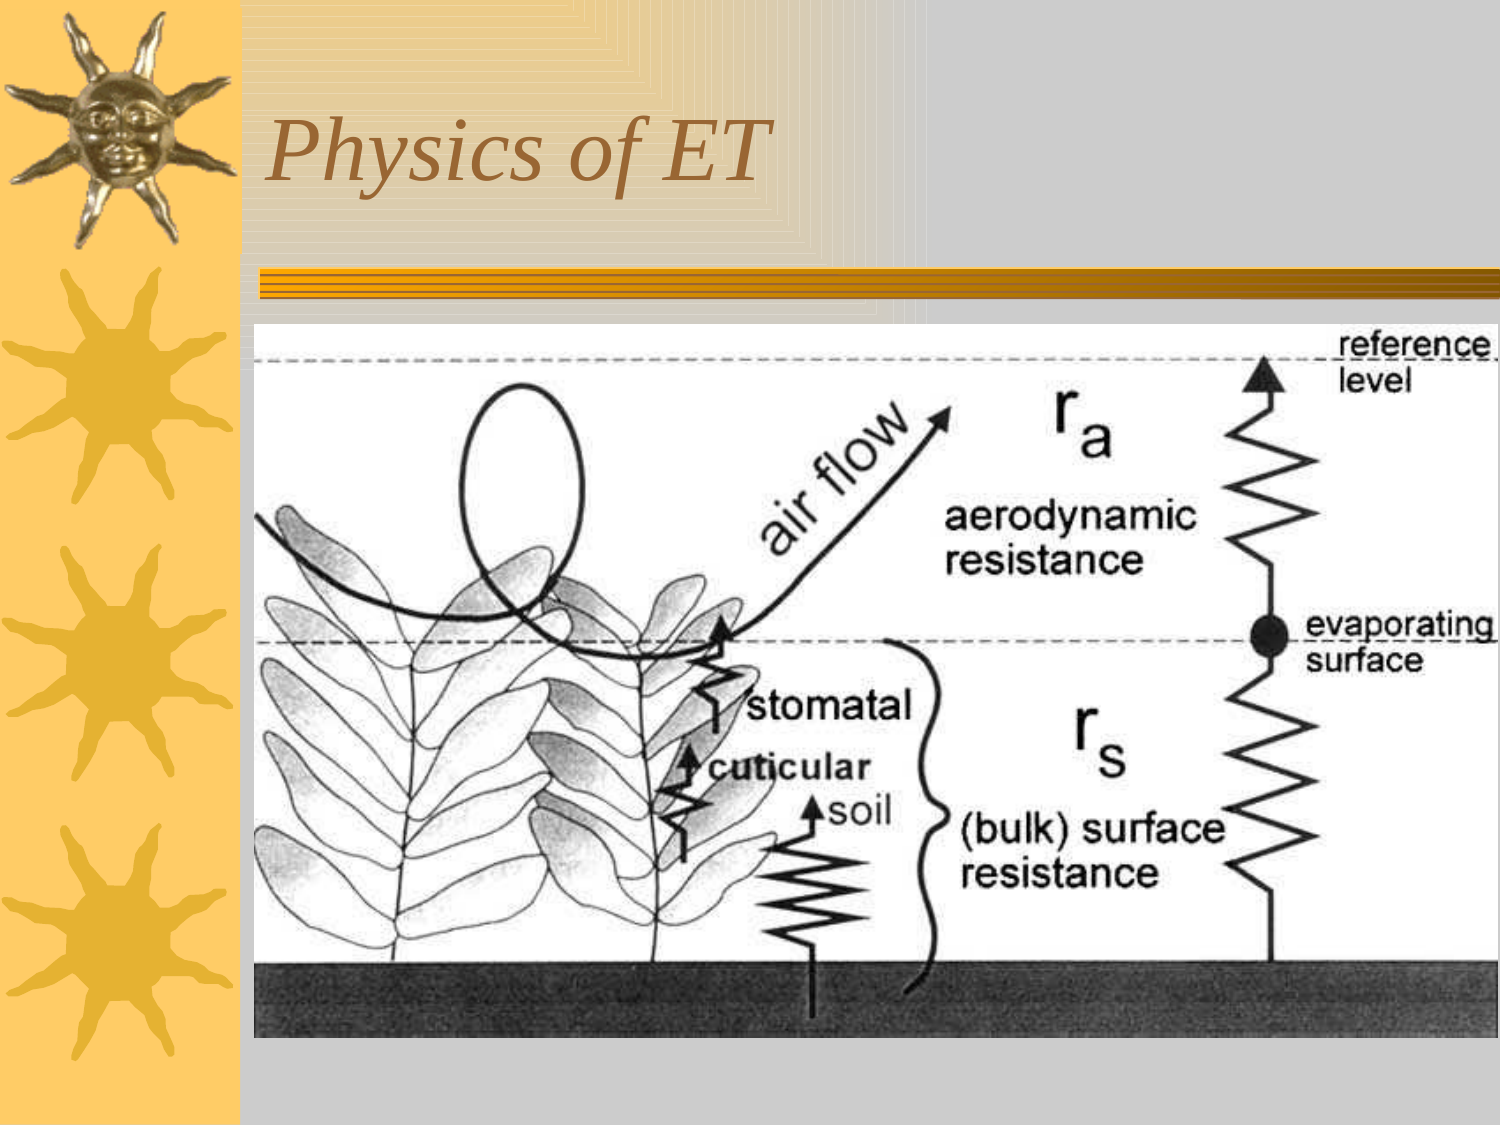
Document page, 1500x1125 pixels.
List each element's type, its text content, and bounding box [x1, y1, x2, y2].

picture [1, 8, 242, 254]
title Physics of ET [250, 50, 1492, 238]
picture [253, 324, 1498, 1038]
